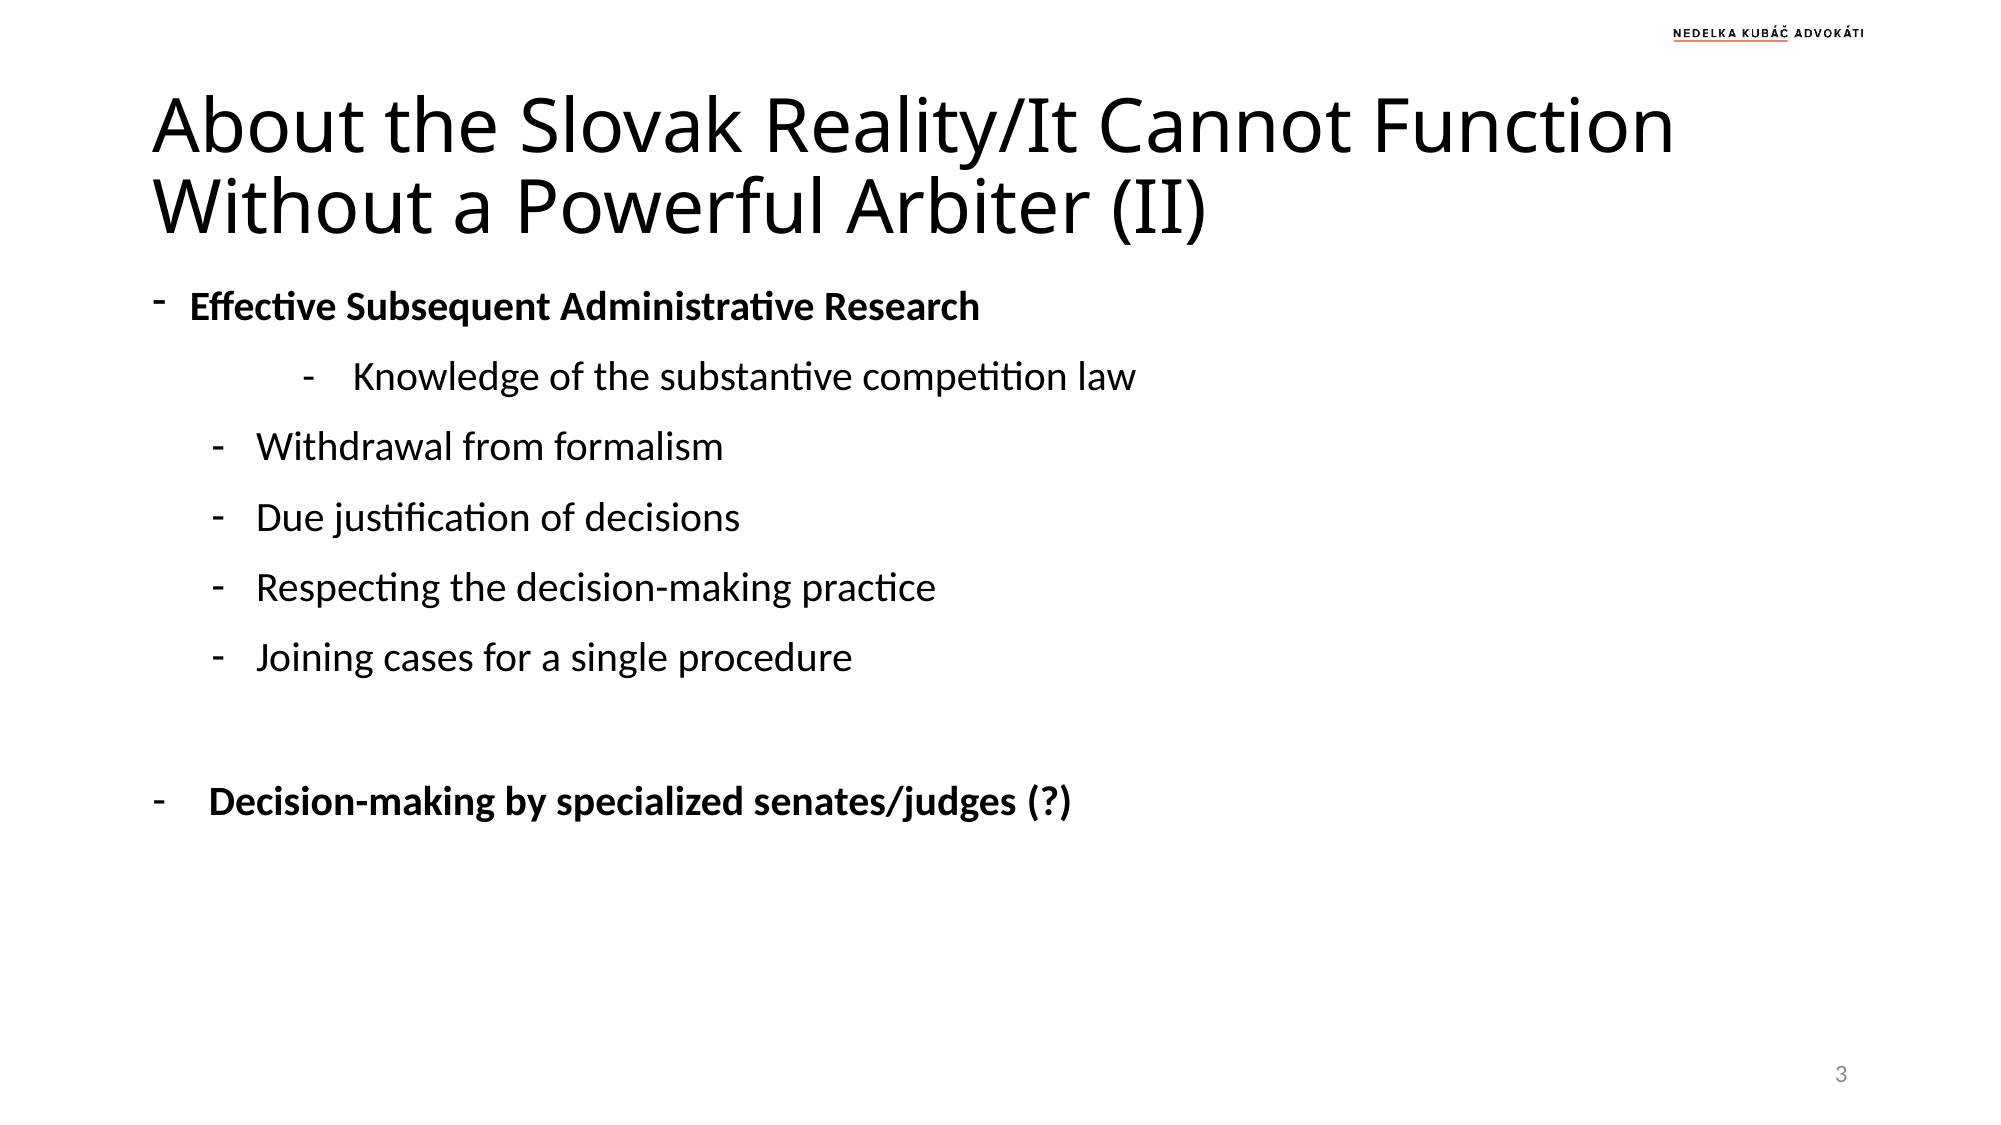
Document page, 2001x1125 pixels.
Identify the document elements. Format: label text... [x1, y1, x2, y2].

list Effective Subsequent Administrative Research - Knowledge of the substantive competition law Withdrawal from formalism Due justification of decisions Respecting the decision-making practice Joining cases for a single procedure Decision-making by specialized senates/judges (?) [137, 277, 1863, 992]
title About the Slovak Reality/It Cannot Function Without a Powerful Arbiter (II) [137, 59, 1863, 277]
picture [1672, 25, 1863, 42]
slide_number 3 [1412, 1042, 1863, 1103]
